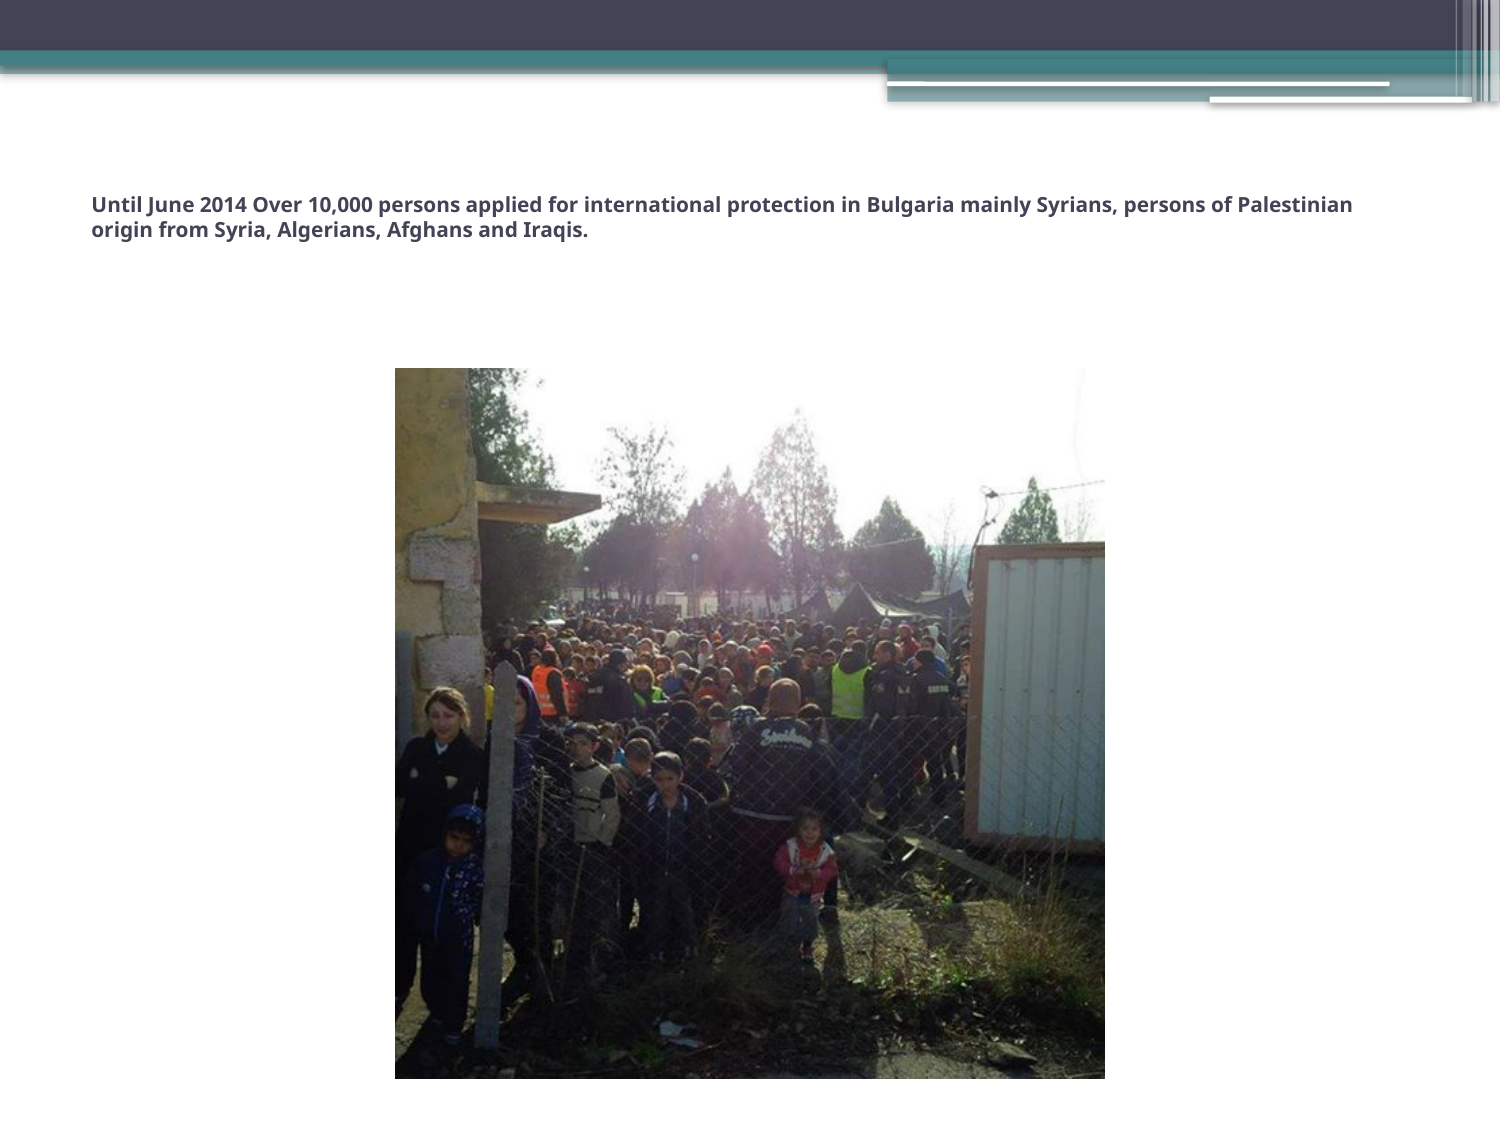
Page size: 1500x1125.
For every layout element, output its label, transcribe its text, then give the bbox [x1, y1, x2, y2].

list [394, 368, 1105, 1079]
title Until June 2014 Over 10,000 persons applied for international protection in Bulgaria mainly Syrians, persons of Palestinian origin from Syria, Algerians, Afghans and Iraqis. [76, 125, 1427, 279]
